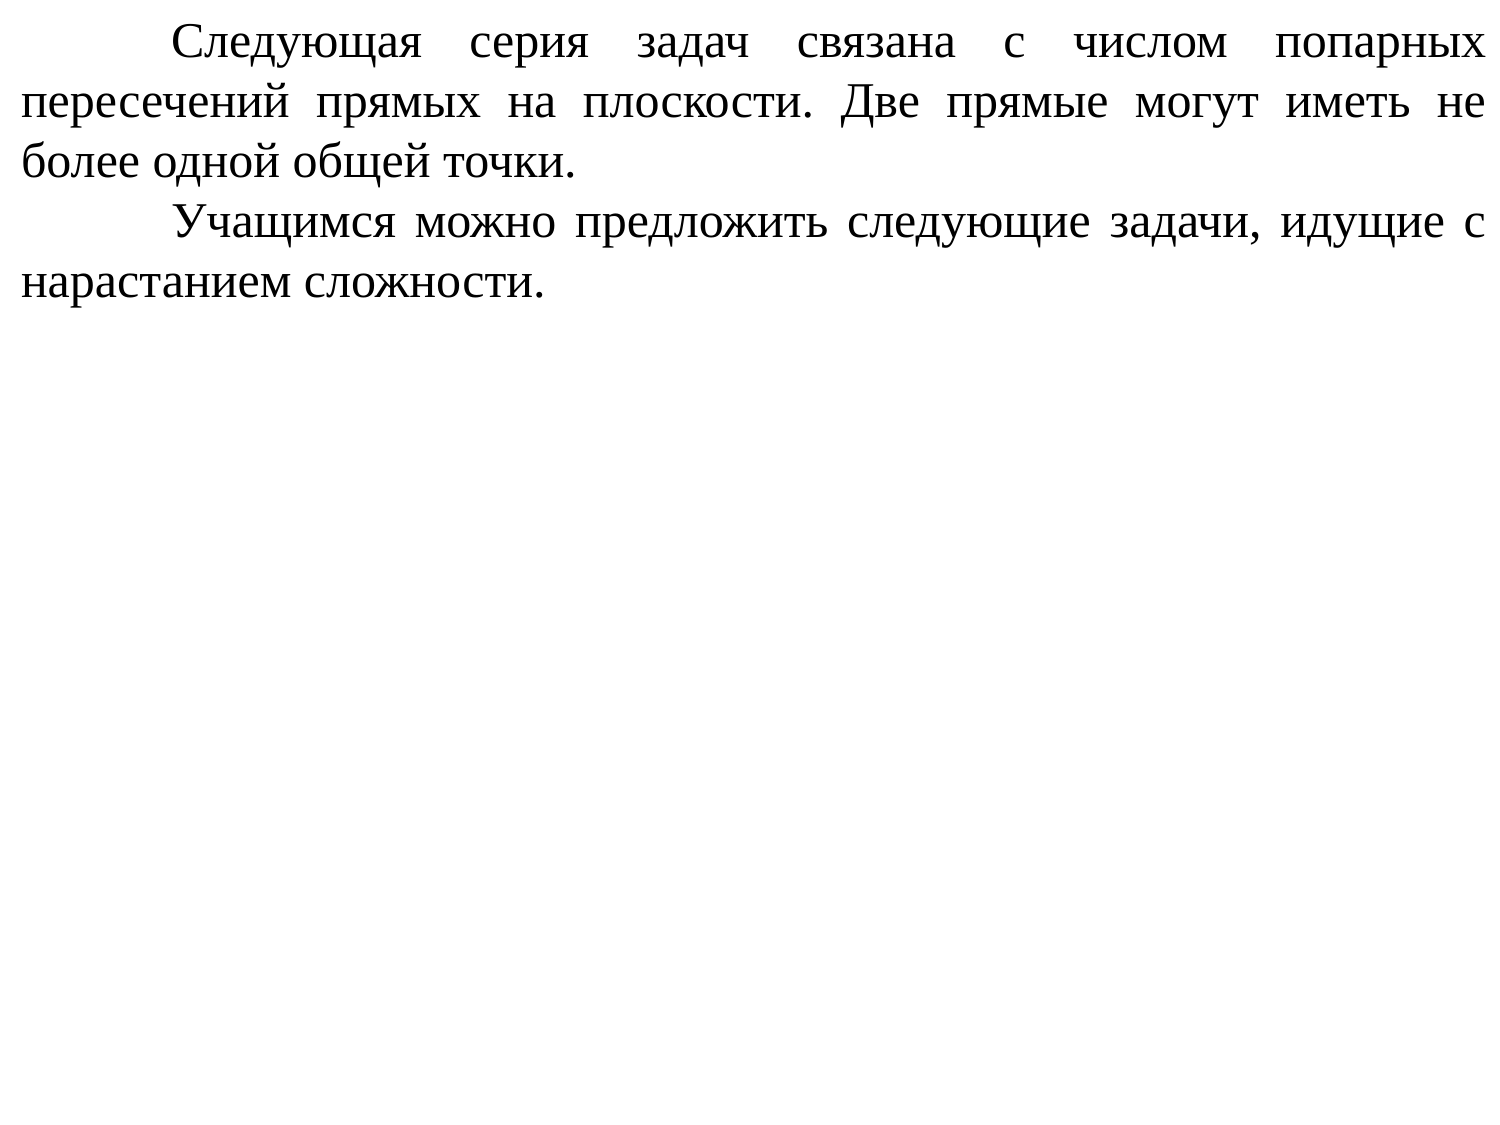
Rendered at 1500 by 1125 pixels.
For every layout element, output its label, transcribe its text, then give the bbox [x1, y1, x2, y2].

text_box Следующая серия задач связана с числом попарных пересечений прямых на плоскости. Две прямые могут иметь не более одной общей точки. Учащимся можно предложить следующие задачи, идущие с нарастанием сложности. [6, 0, 1500, 315]
